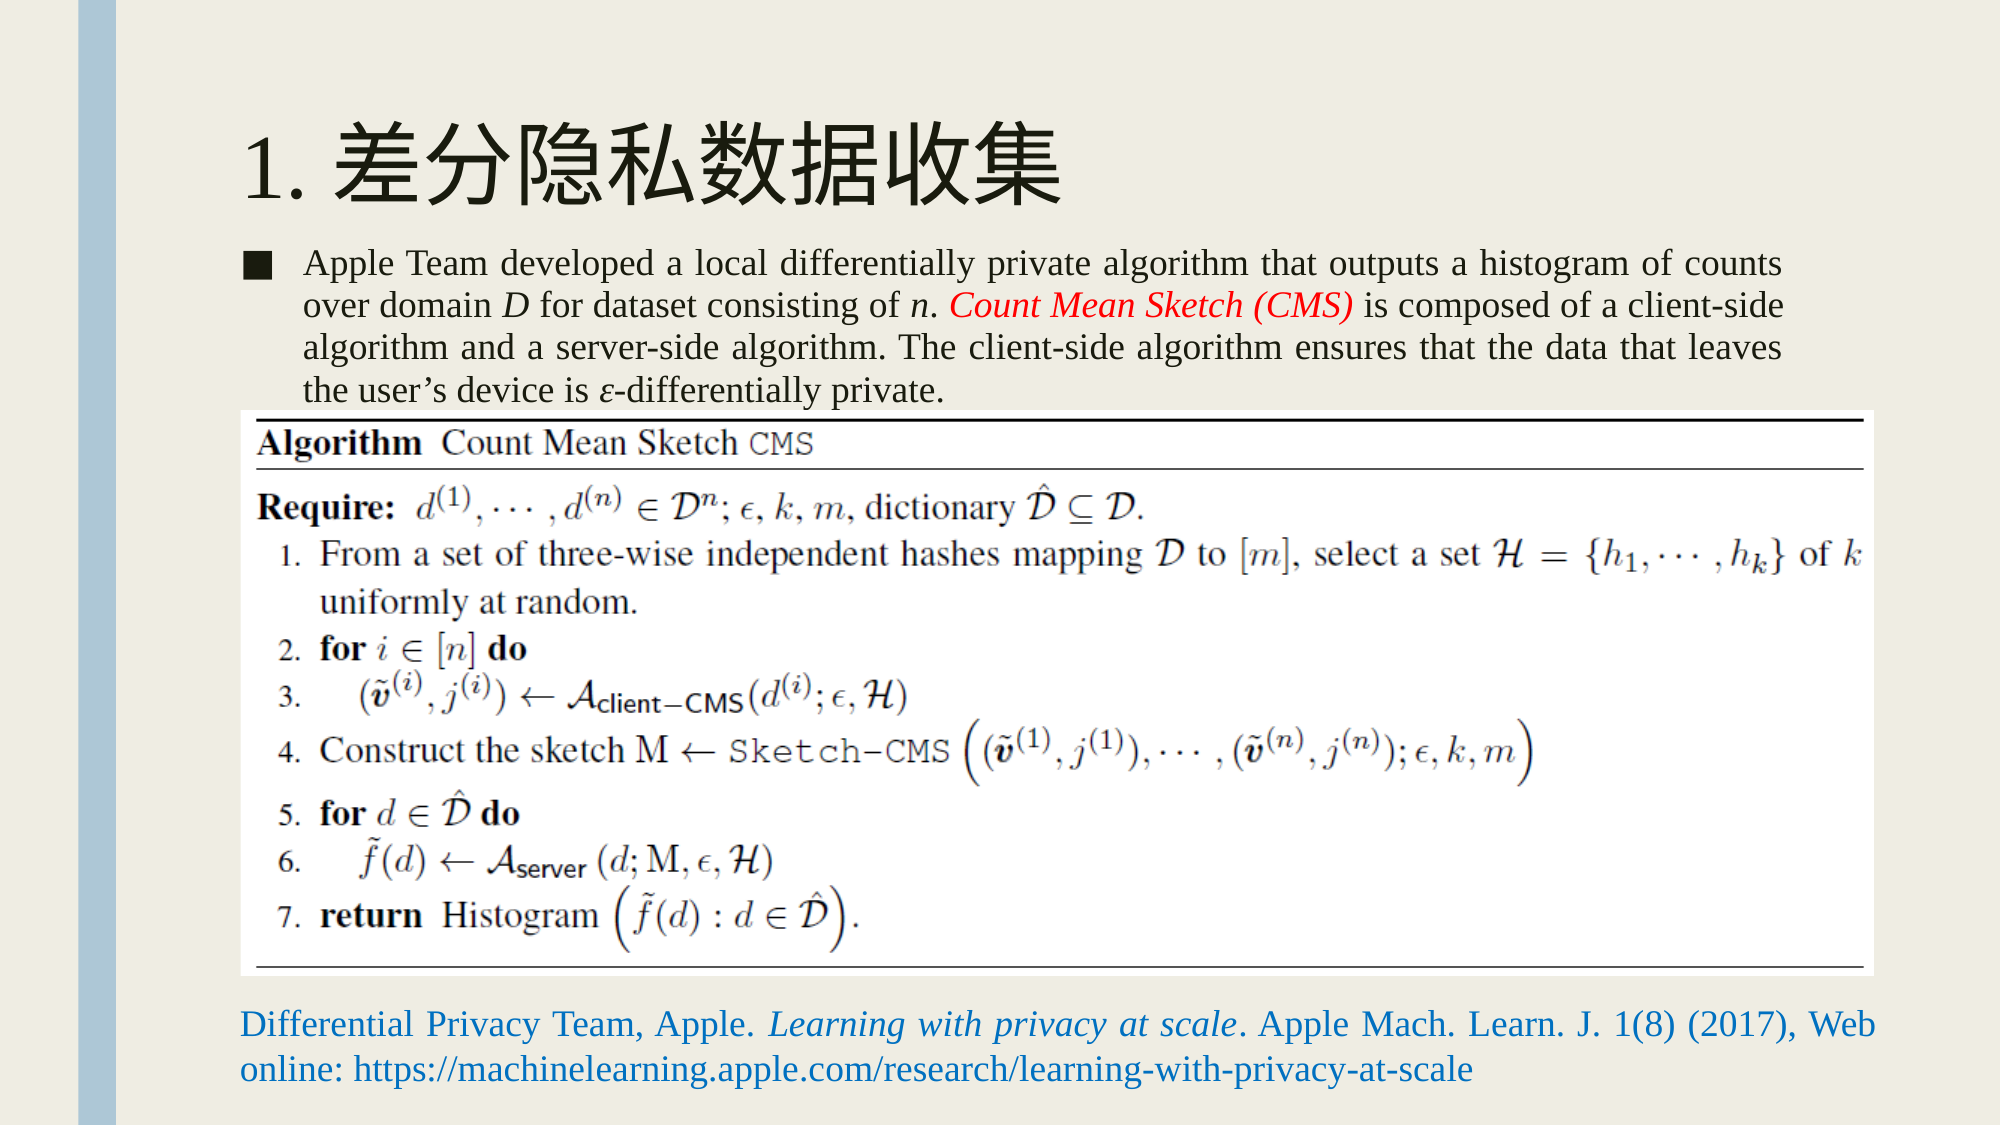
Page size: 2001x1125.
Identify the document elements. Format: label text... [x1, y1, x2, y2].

text_box Differential Privacy Team, Apple. Learning with privacy at scale. Apple Mach. Learn. J. 1(8) (2017), Web online: https://machinelearning.apple.com/research/learning-with-privacy-at-scale [225, 991, 1892, 1097]
picture [240, 410, 1874, 976]
list Apple Team developed a local differentially private algorithm that outputs a histogram of counts over domain D for dataset consisting of n. Count Mean Sketch (CMS) is composed of a client-side algorithm and a server-side algorithm. The client-side algorithm ensures that the data that leaves the user’s device is ε-differentially private. [225, 233, 1800, 433]
title 1.差分隐私数据收集 [225, 112, 1800, 233]
